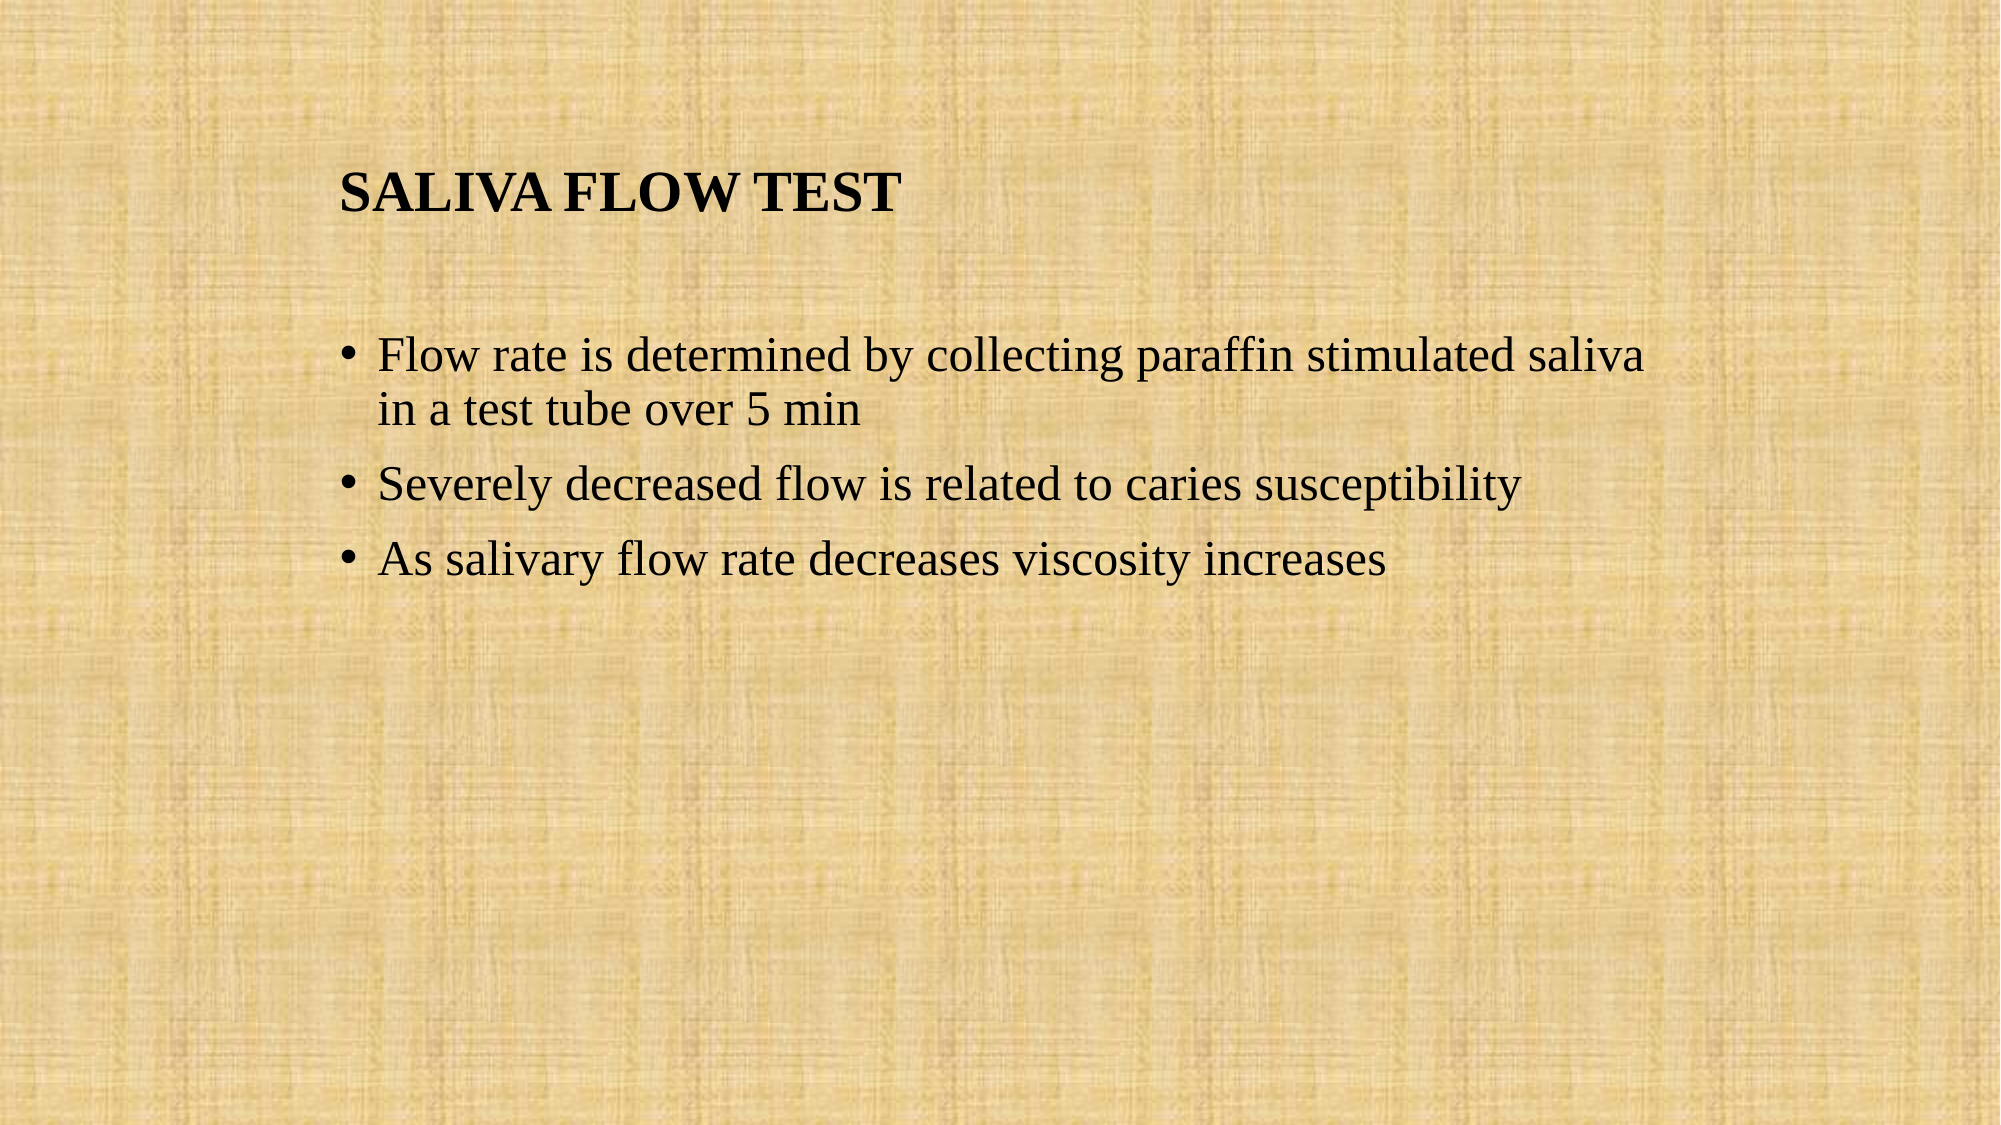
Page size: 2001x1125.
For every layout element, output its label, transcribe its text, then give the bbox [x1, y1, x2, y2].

picture [0, 0, 2001, 1125]
list SALIVA FLOW TEST Flow rate is determined by collecting paraffin stimulated saliva in a test tube over 5 min Severely decreased flow is related to caries susceptibility As salivary flow rate decreases viscosity increases [324, 62, 1675, 1088]
